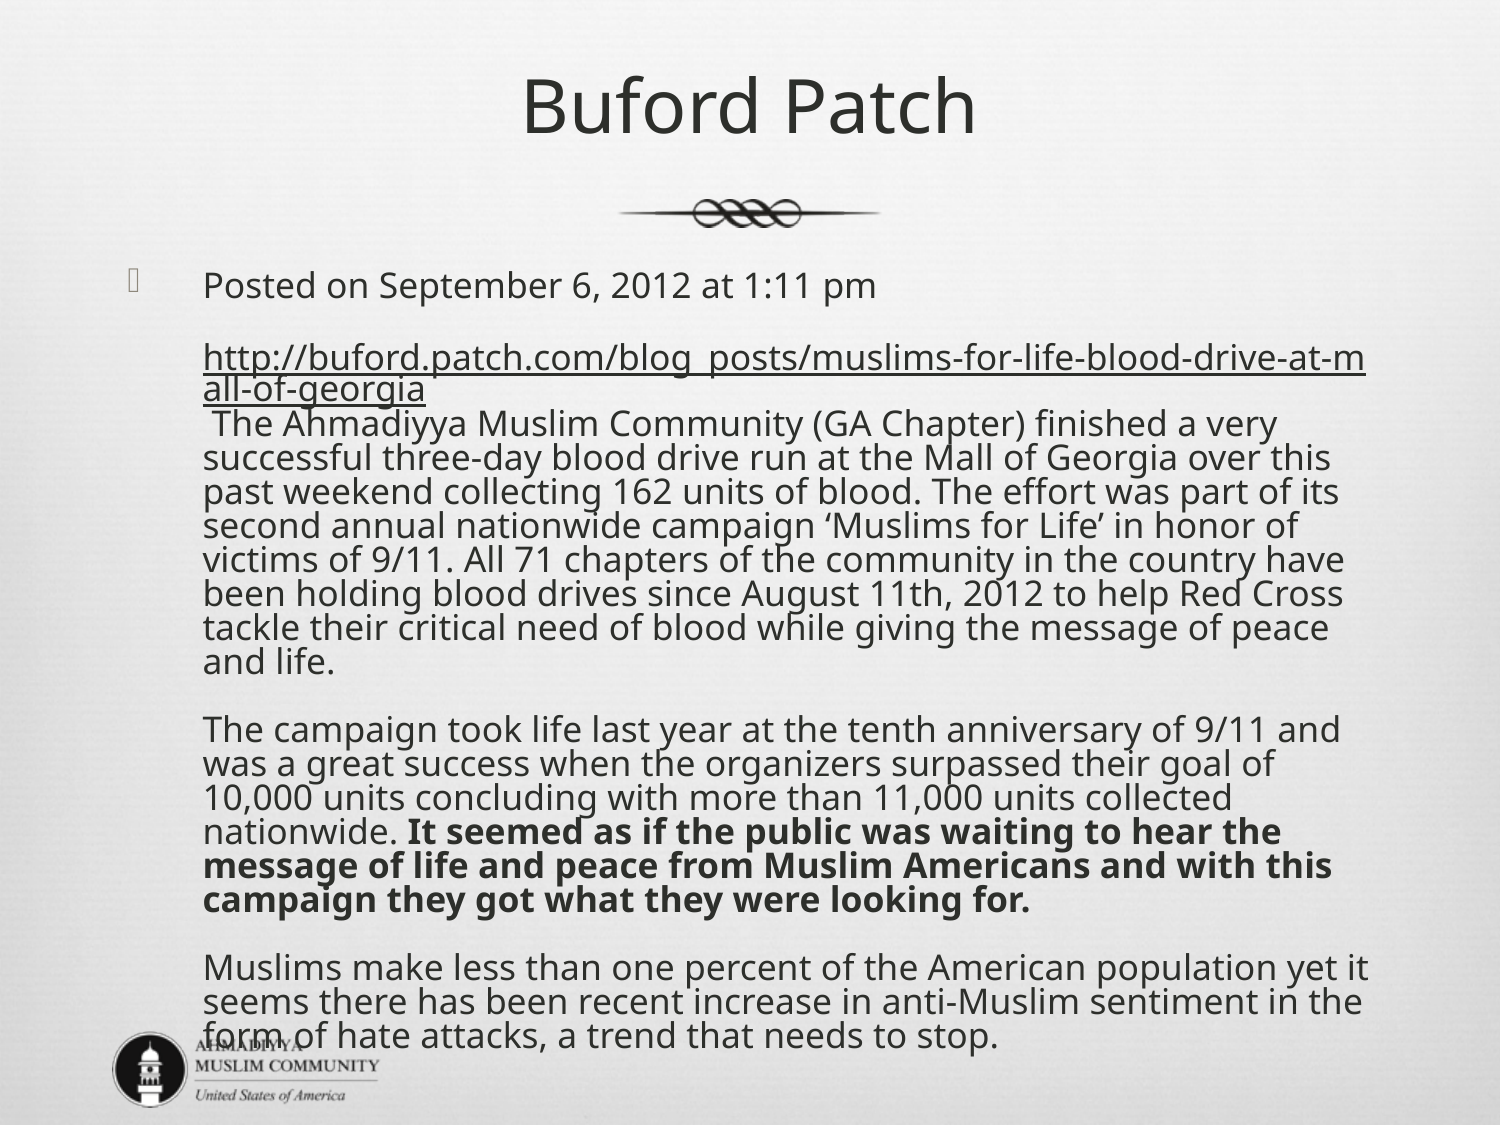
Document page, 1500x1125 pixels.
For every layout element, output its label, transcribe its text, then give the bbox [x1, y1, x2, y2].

picture [615, 199, 885, 228]
picture [112, 1031, 381, 1108]
list Posted on September 6, 2012 at 1:11 pm http://buford.patch.com/blog_posts/muslims-for-life-blood-drive-at-mall-of-georgia The Ahmadiyya Muslim Community (GA Chapter) finished a very successful three-day blood drive run at the Mall of Georgia over this past weekend collecting 162 units of blood. The effort was part of its second annual nationwide campaign ‘Muslims for Life’ in honor of victims of 9/11. All 71 chapters of the community in the country have been holding blood drives since August 11th, 2012 to help Red Cross tackle their critical need of blood while giving the message of peace and life. The campaign took life last year at the tenth anniversary of 9/11 and was a great success when the organizers surpassed their goal of 10,000 units concluding with more than 11,000 units collected nationwide. It seemed as if the public was waiting to hear the message of life and peace from Muslim Americans and with this campaign they got what they were looking for. Muslims make less than one percent of the American population yet it seems there has been recent increase in anti-Muslim sentiment in the form of hate attacks, a trend that needs to stop. [112, 263, 1388, 1025]
title Buford Patch [112, 11, 1388, 196]
